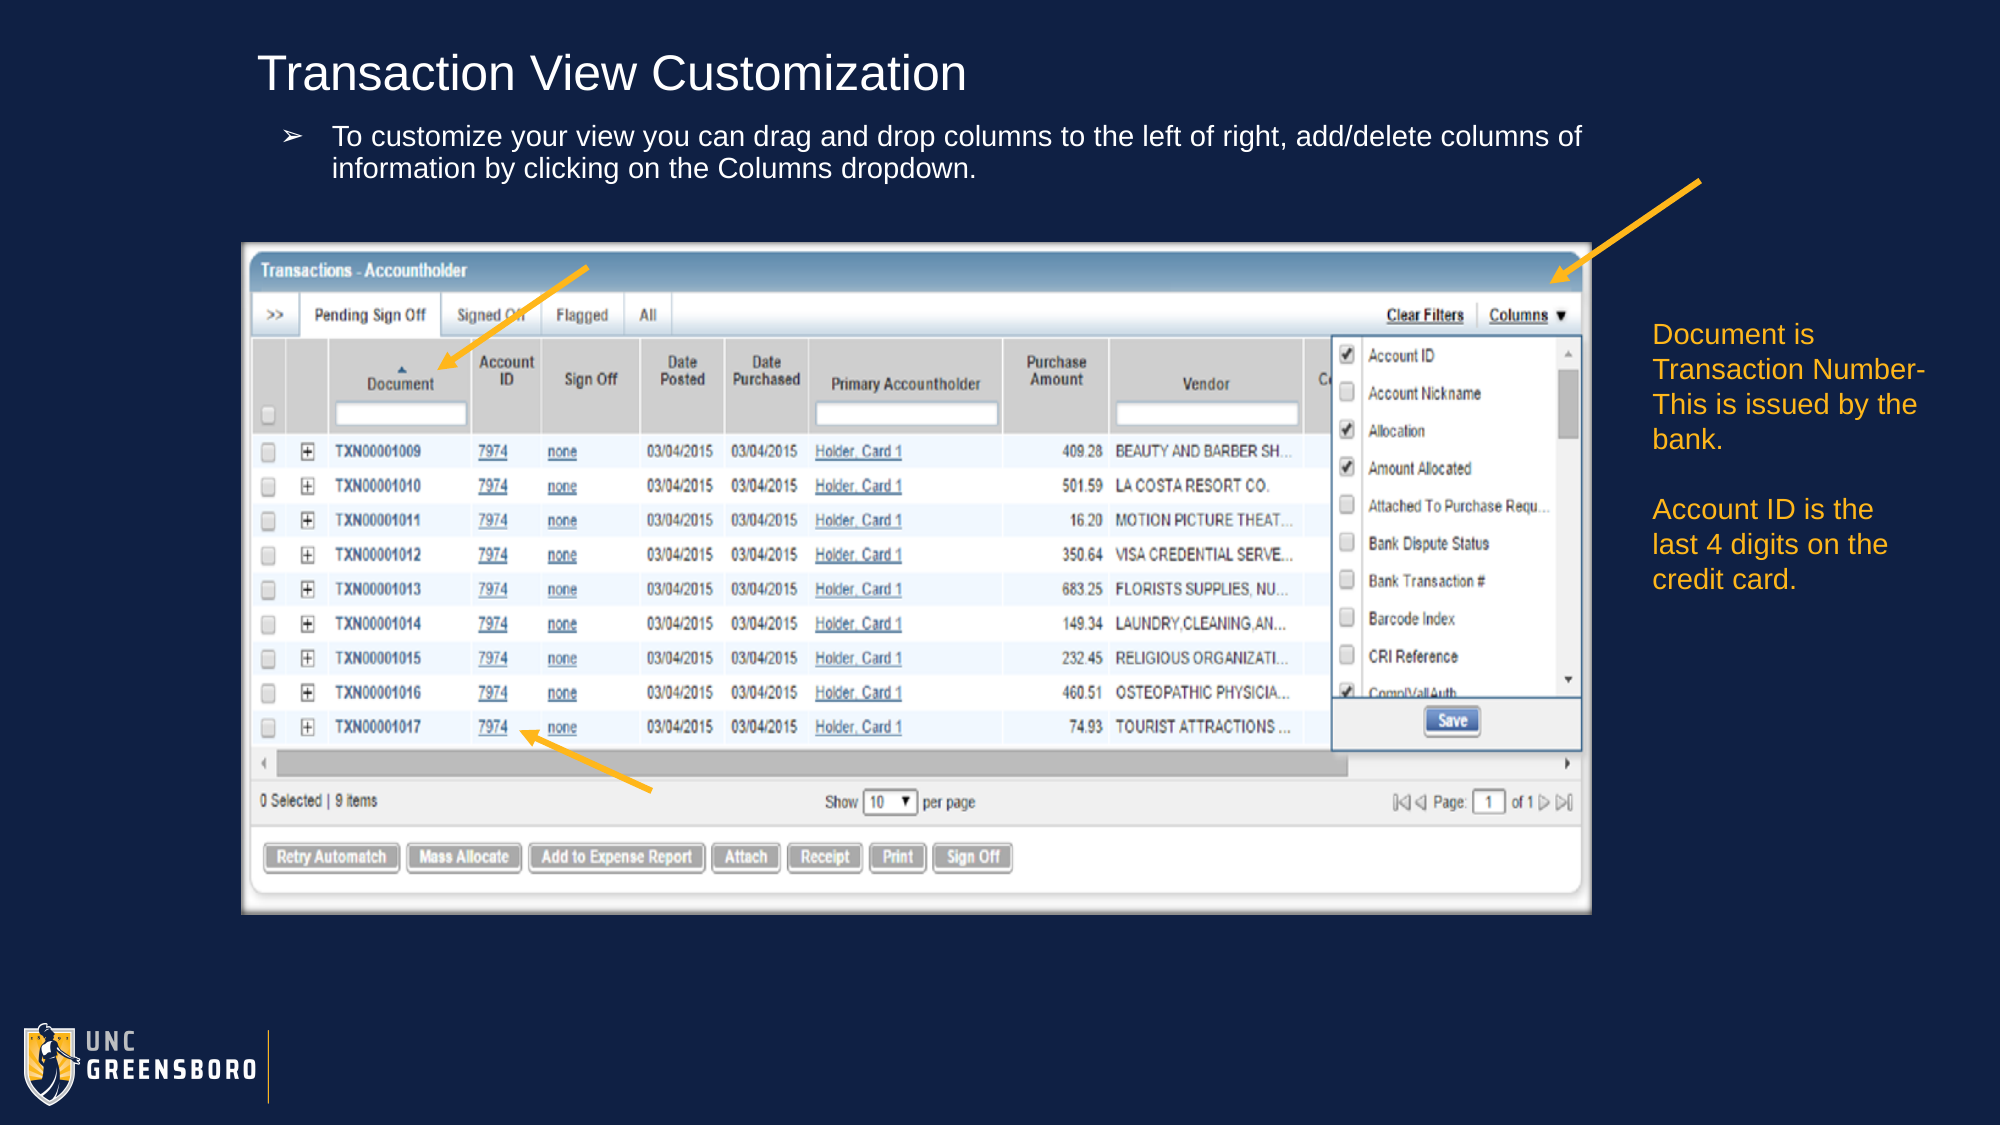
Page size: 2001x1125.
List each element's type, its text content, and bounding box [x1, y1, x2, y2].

subtitle Transaction View Customization To customize your view you can drag and drop columns to the left of right, add/delete columns of information by clicking on the Columns dropdown. [241, 39, 1742, 755]
picture [241, 242, 1592, 916]
text_box Document is Transaction Number-This is issued by the bank. Account ID is the last 4 digits on the credit card. [1637, 300, 1944, 766]
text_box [436, 266, 589, 371]
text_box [518, 730, 652, 792]
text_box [1549, 180, 1701, 284]
picture [24, 1023, 269, 1106]
